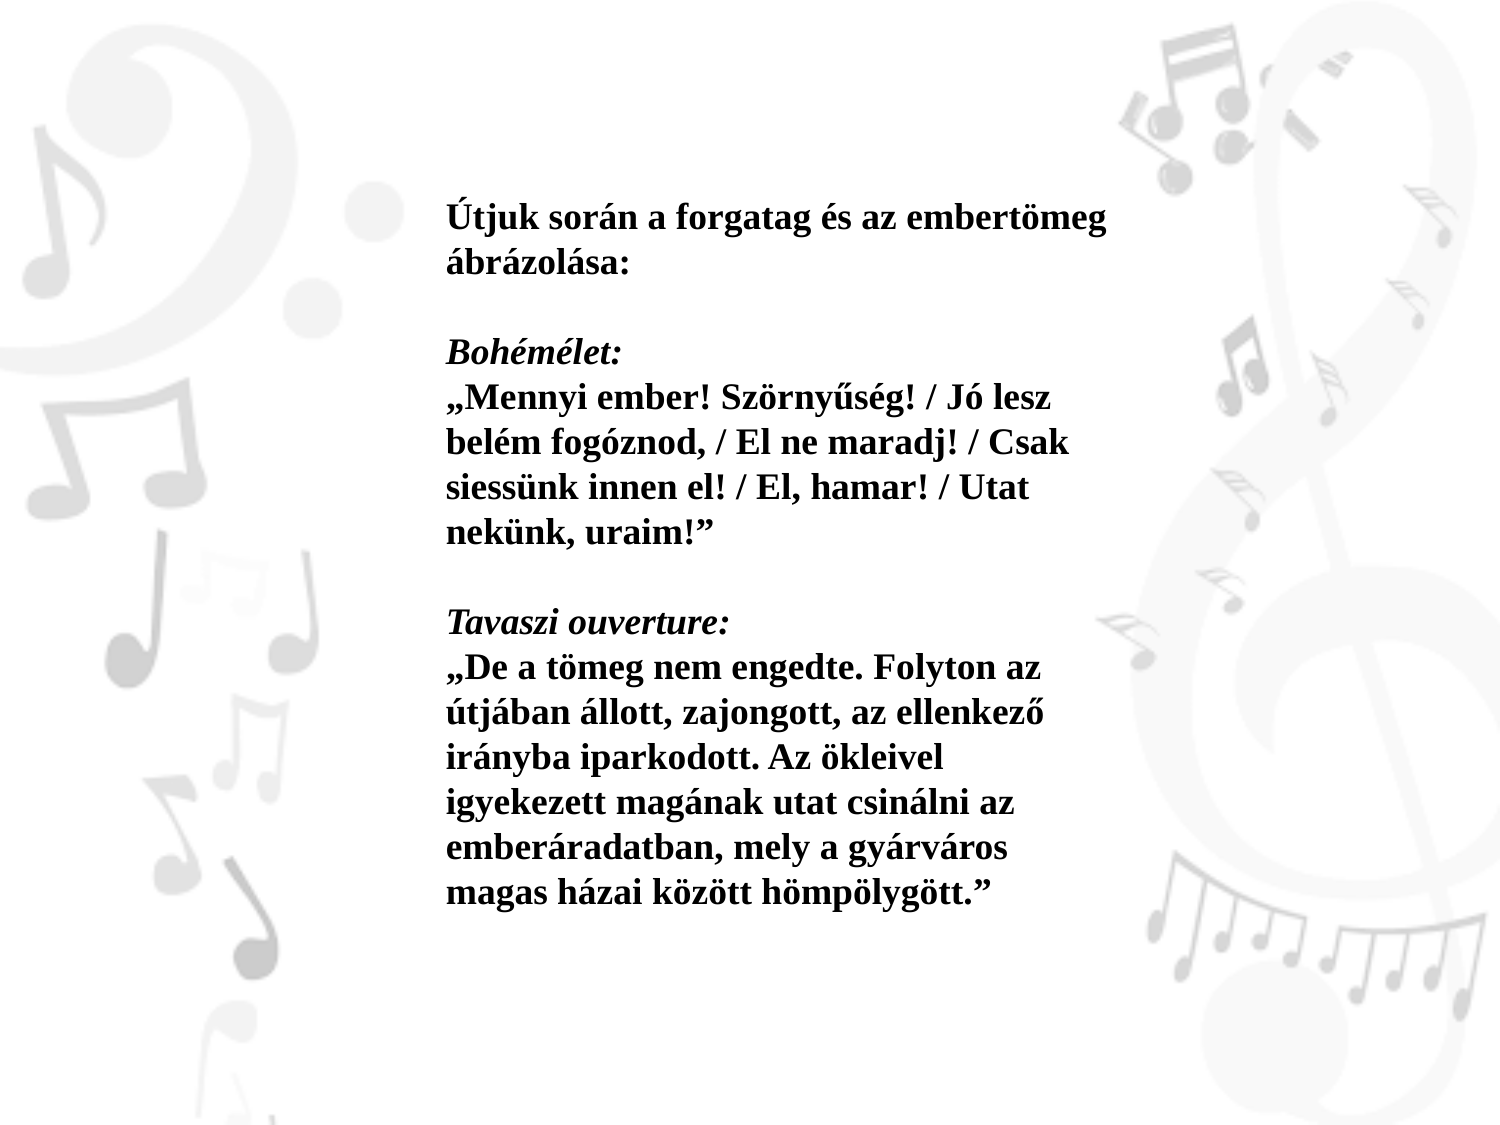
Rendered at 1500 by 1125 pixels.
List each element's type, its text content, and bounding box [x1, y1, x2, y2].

text_box Útjuk során a forgatag és az embertömeg ábrázolása: Bohémélet: „Mennyi ember! Szörnyűség! / Jó lesz belém fogóznod, / El ne maradj! / Csak siessünk innen el! / El, hamar! / Utat nekünk, uraim!” Tavaszi ouverture: „De a tömeg nem engedte. Folyton az útjában állott, zajongott, az ellenkező irányba iparkodott. Az ökleivel igyekezett magának utat csinálni az emberáradatban, mely a gyárváros magas házai között hömpölygött.” [431, 184, 1128, 920]
